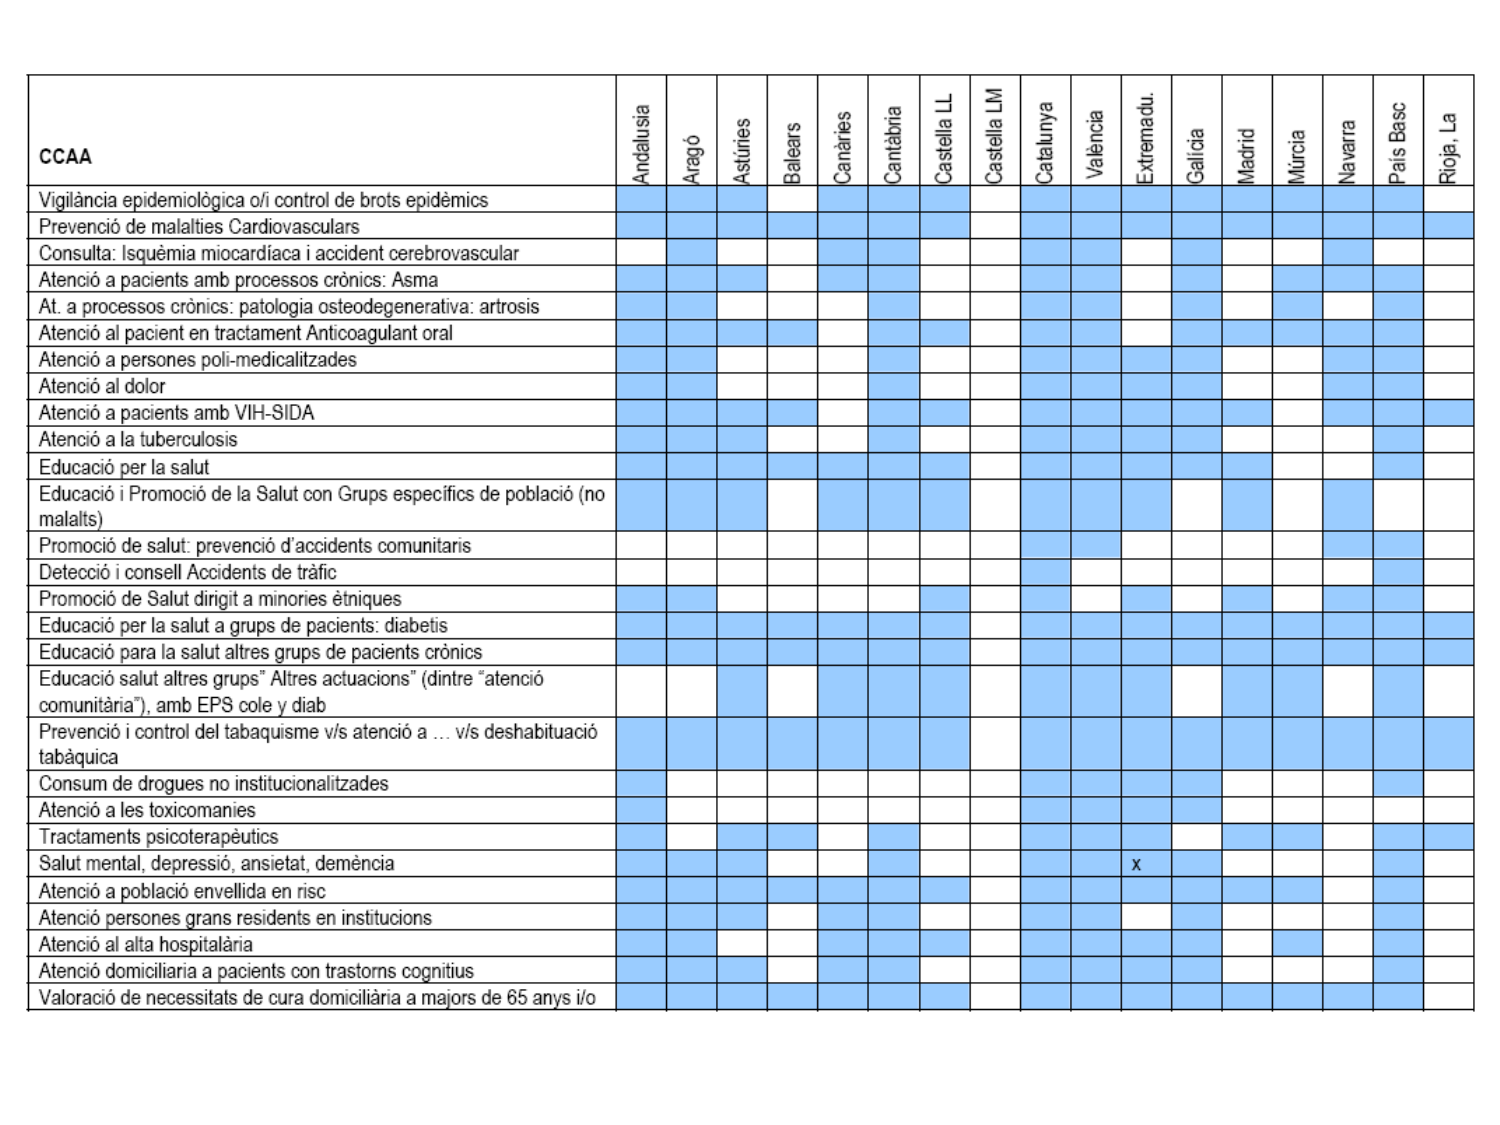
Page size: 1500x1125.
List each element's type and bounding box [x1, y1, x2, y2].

picture [0, 66, 1500, 1038]
